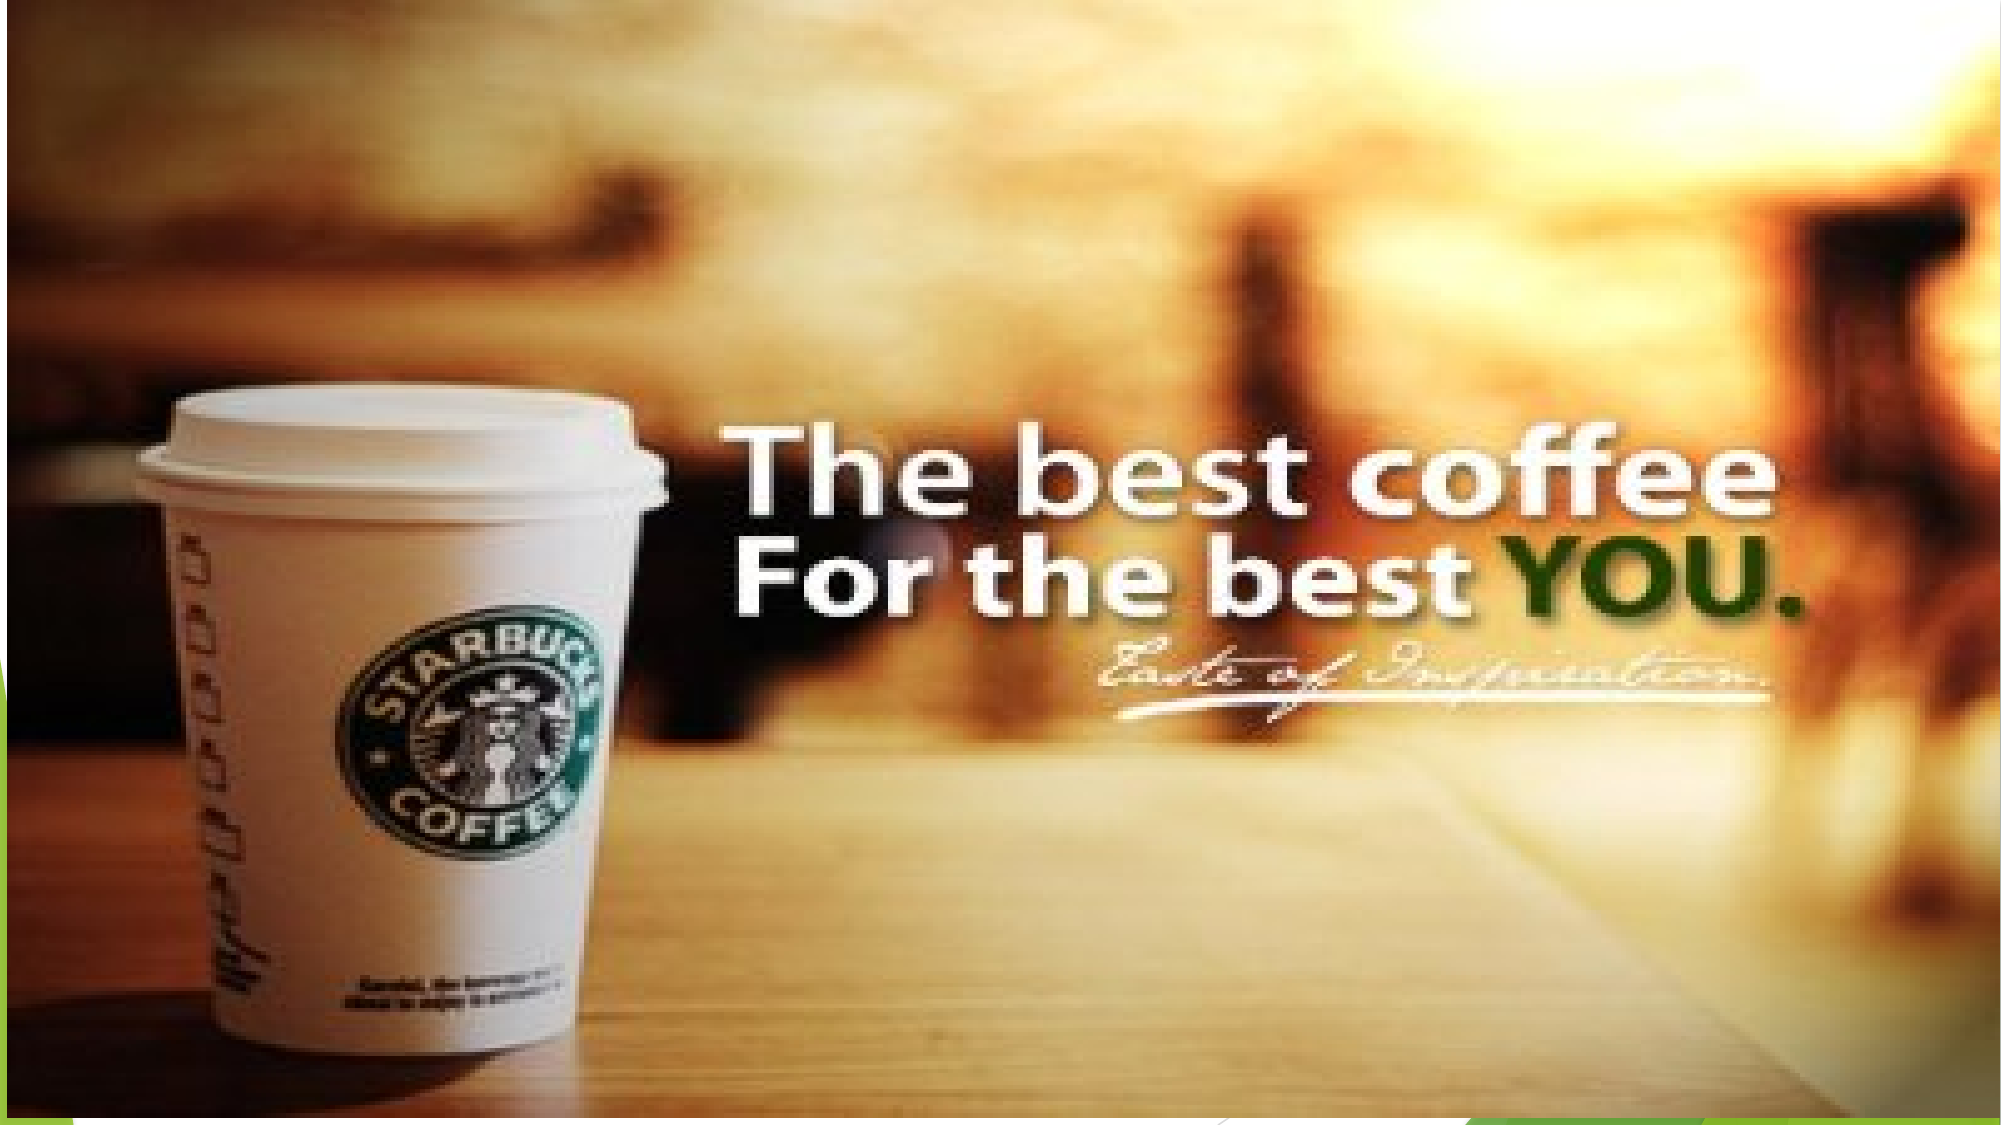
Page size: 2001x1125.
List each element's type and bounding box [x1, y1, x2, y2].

list [6, 0, 2000, 1118]
